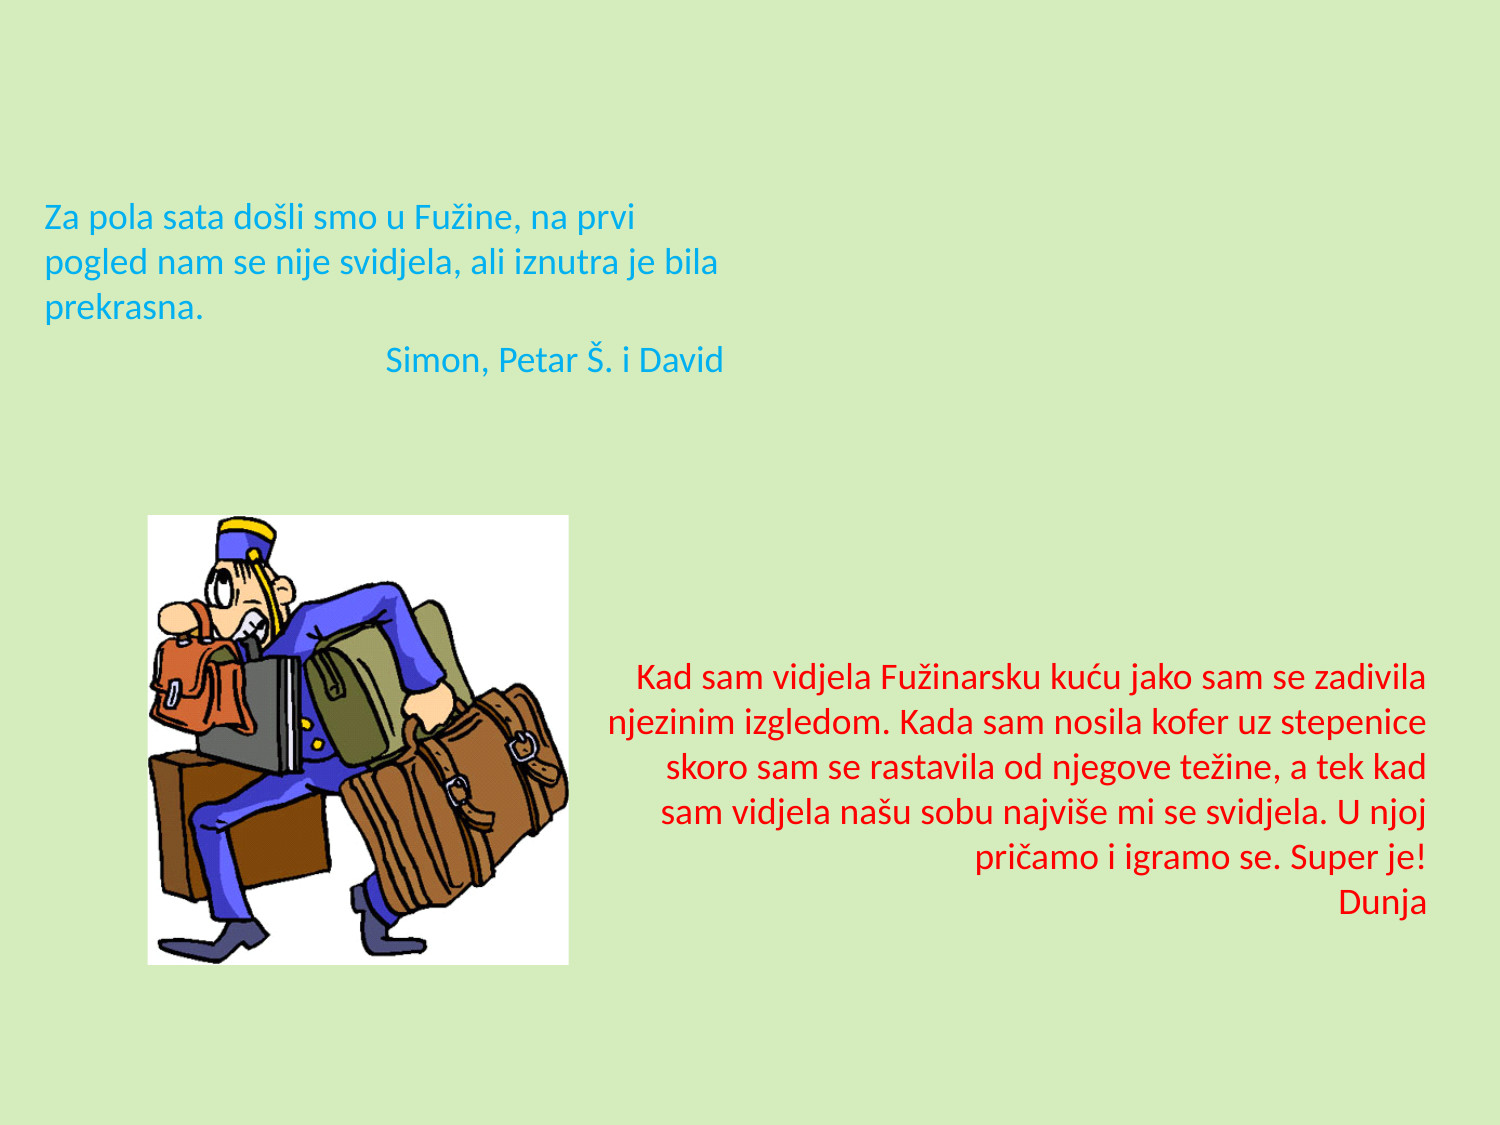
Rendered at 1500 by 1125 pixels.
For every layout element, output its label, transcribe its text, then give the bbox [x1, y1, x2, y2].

list Za pola sata došli smo u Fužine, na prvi pogled nam se nije svidjela, ali iznutra je bila prekrasna. Simon, Petar Š. i David [29, 184, 740, 414]
picture [147, 514, 569, 965]
title Kad sam vidjela Fužinarsku kuću jako sam se zadivila njezinim izgledom. Kada sam nosila kofer uz stepenice skoro sam se rastavila od njegove težine, a tek kad sam vidjela našu sobu najviše mi se svidjela. U njoj pričamo i igramo se. Super je! Dunja [584, 515, 1443, 1059]
